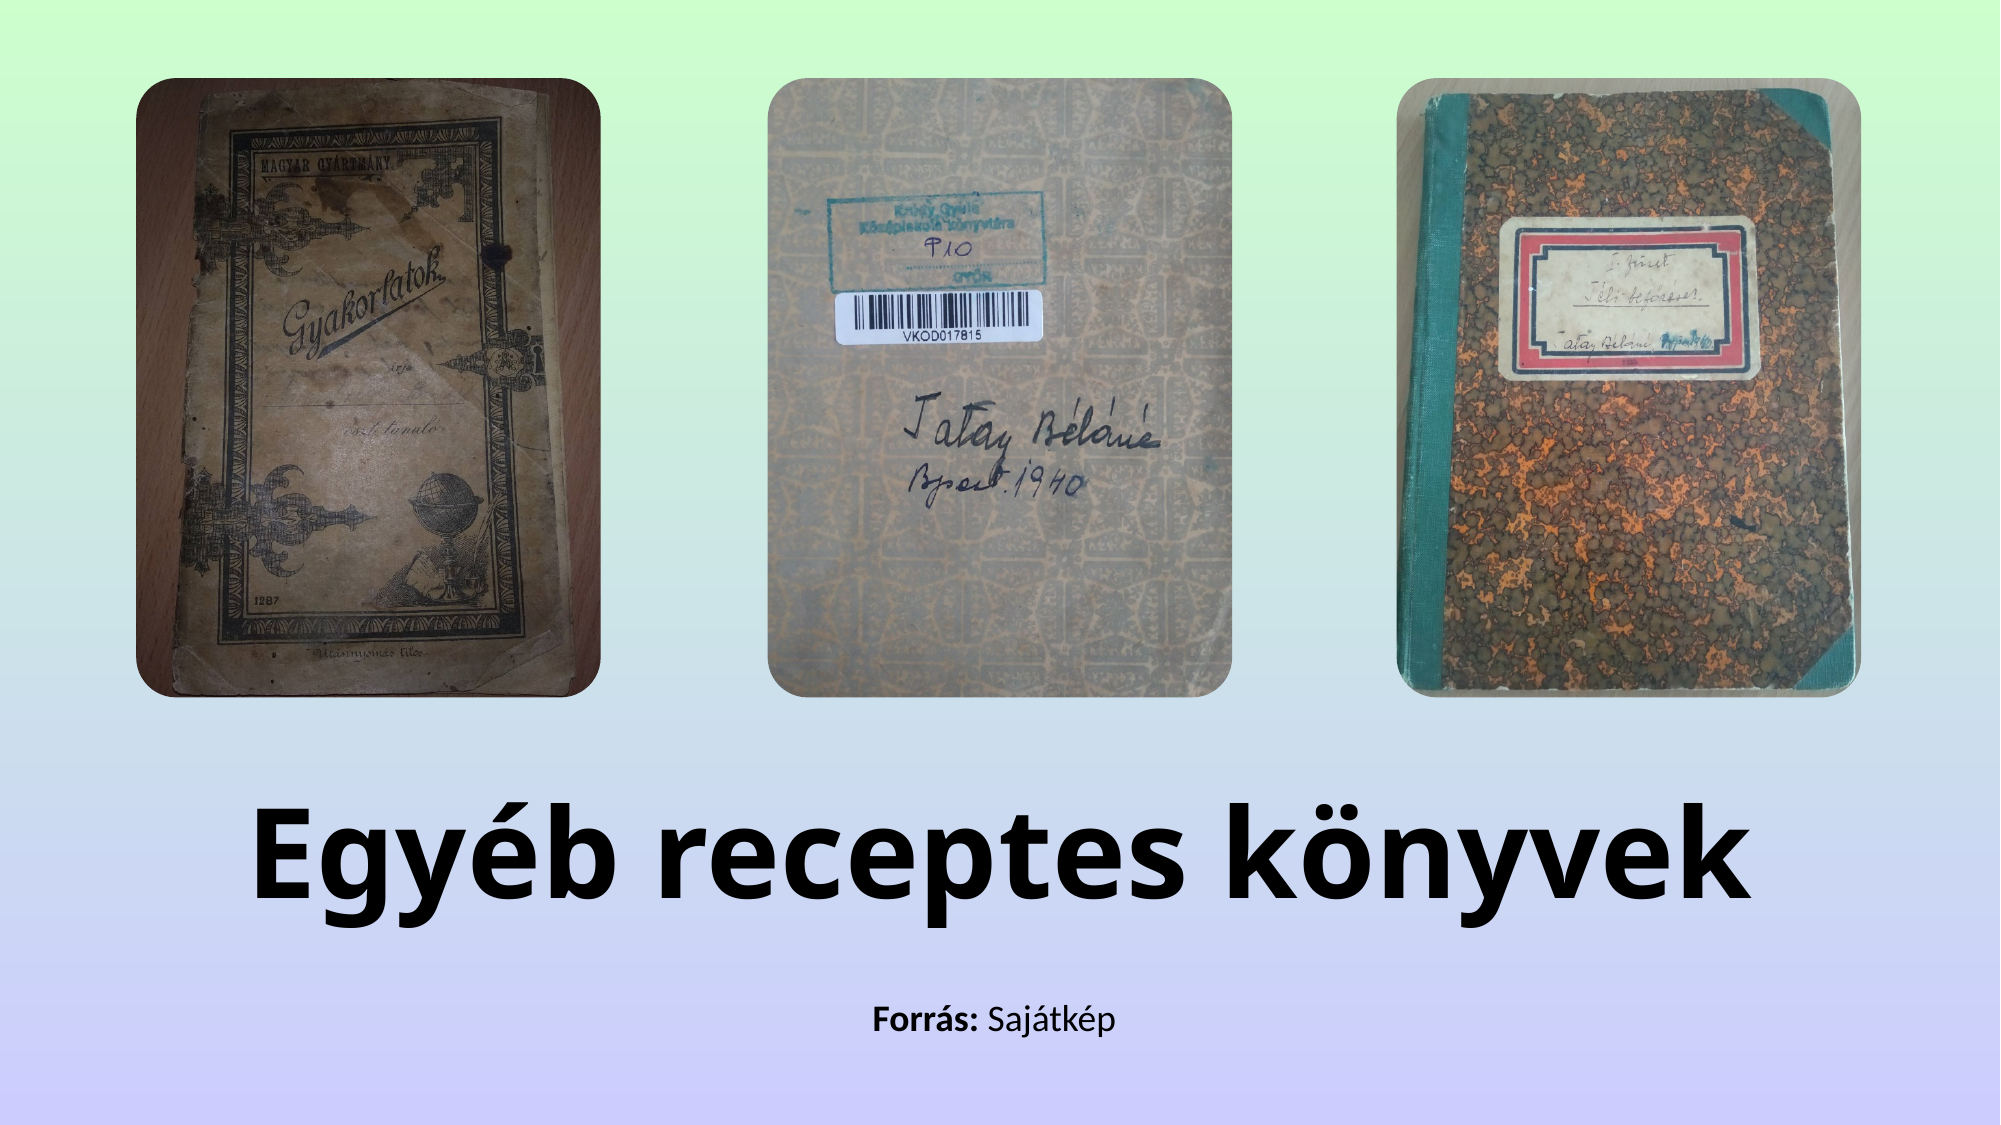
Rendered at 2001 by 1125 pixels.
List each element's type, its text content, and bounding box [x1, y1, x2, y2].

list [136, 78, 601, 698]
picture [767, 78, 1233, 698]
text_box Forrás: Sajátkép [857, 986, 1142, 1046]
title Egyéb receptes könyvek [105, 749, 1895, 933]
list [1396, 78, 1862, 698]
